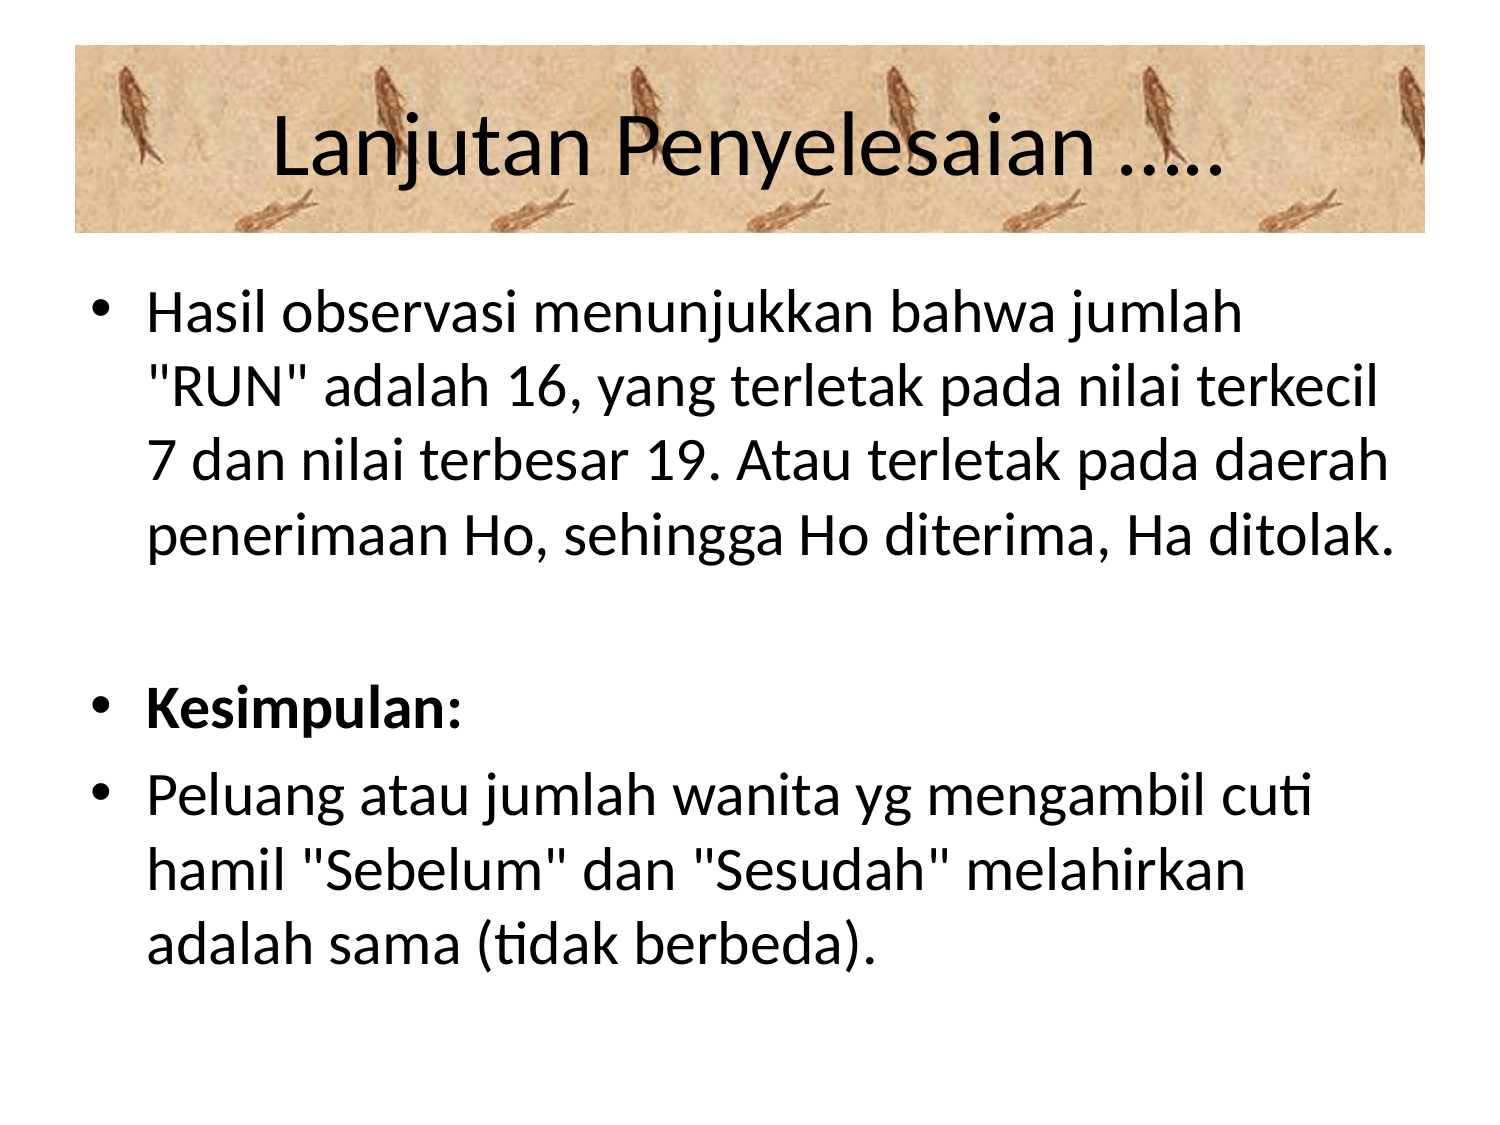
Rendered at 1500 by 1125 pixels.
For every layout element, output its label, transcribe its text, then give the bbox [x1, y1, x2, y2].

list Hasil observasi menunjukkan bahwa jumlah "RUN" adalah 16, yang terletak pada nilai terkecil 7 dan nilai terbesar 19. Atau terletak pada daerah penerimaan Ho, sehingga Ho diterima, Ha ditolak. Kesimpulan: Peluang atau jumlah wanita yg mengambil cuti hamil "Sebelum" dan "Sesudah" melahirkan adalah sama (tidak berbeda). [75, 262, 1425, 1005]
title Lanjutan Penyelesaian ….. [75, 45, 1425, 233]
